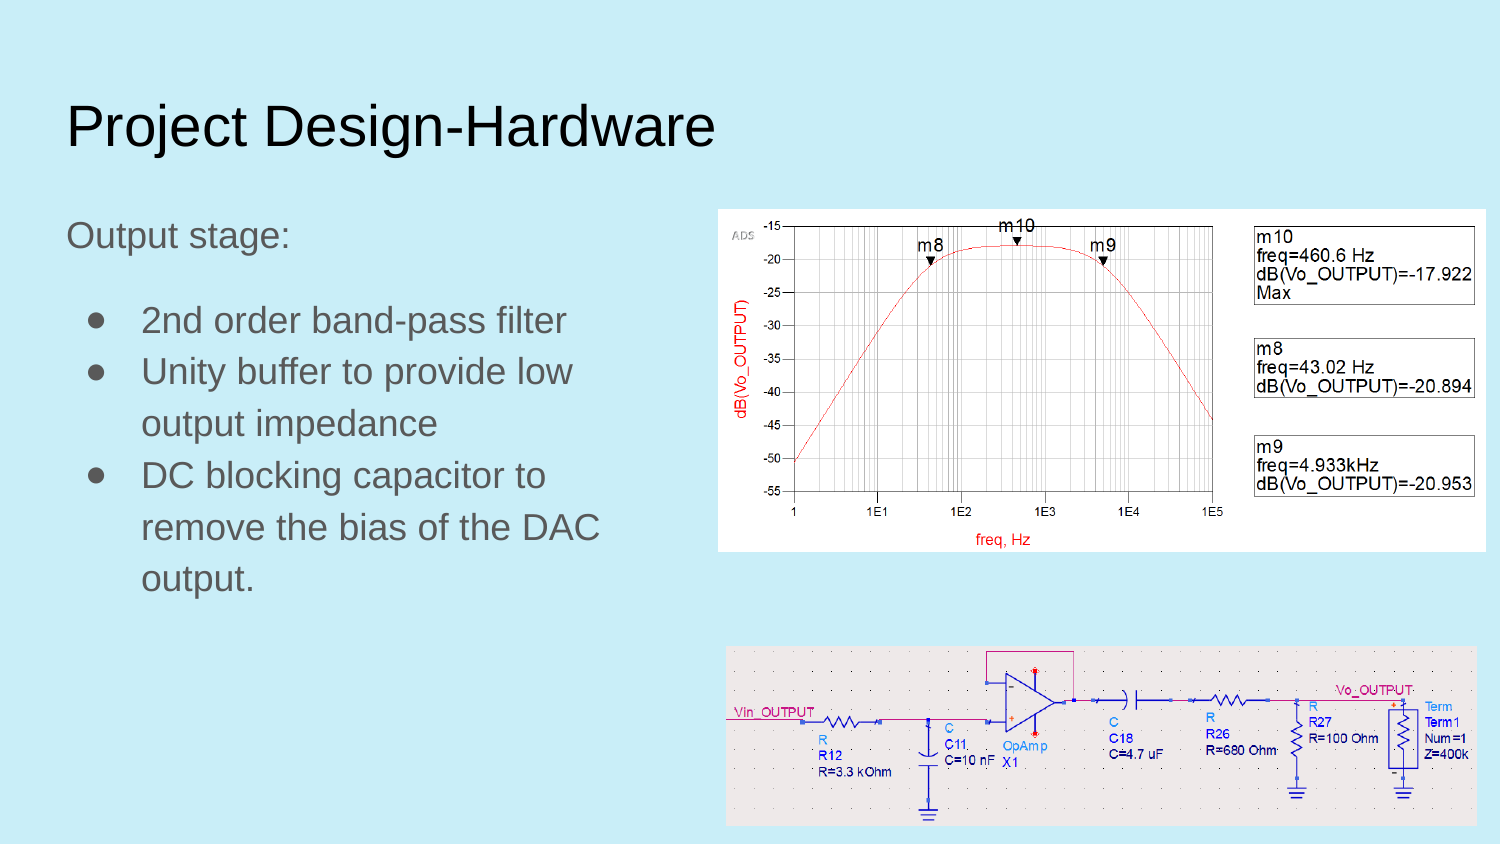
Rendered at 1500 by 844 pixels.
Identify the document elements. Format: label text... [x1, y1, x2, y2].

picture [726, 646, 1478, 826]
list Output stage: 2nd order band-pass filter Unity buffer to provide low output impedance DC blocking capacitor to remove the bias of the DAC output. [51, 189, 684, 750]
picture [717, 209, 1486, 552]
title Project Design-Hardware [51, 72, 1449, 167]
